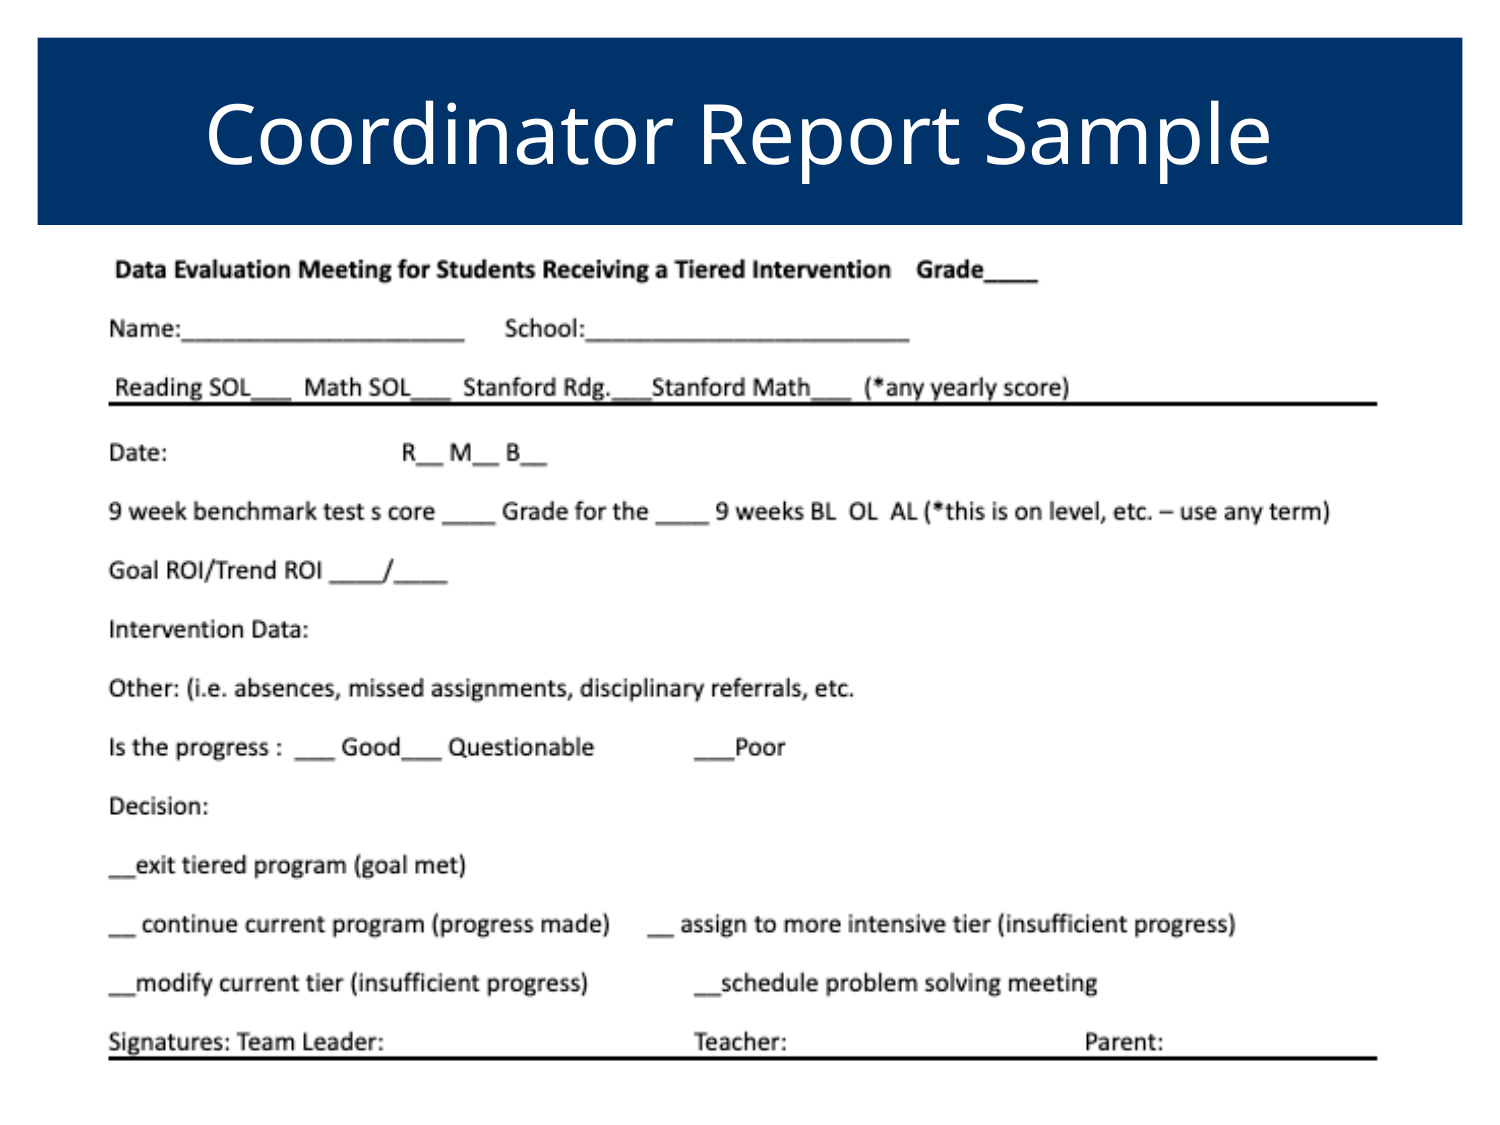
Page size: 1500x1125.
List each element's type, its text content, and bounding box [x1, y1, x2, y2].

picture [105, 249, 1395, 1066]
title Coordinator Report Sample [37, 37, 1463, 225]
